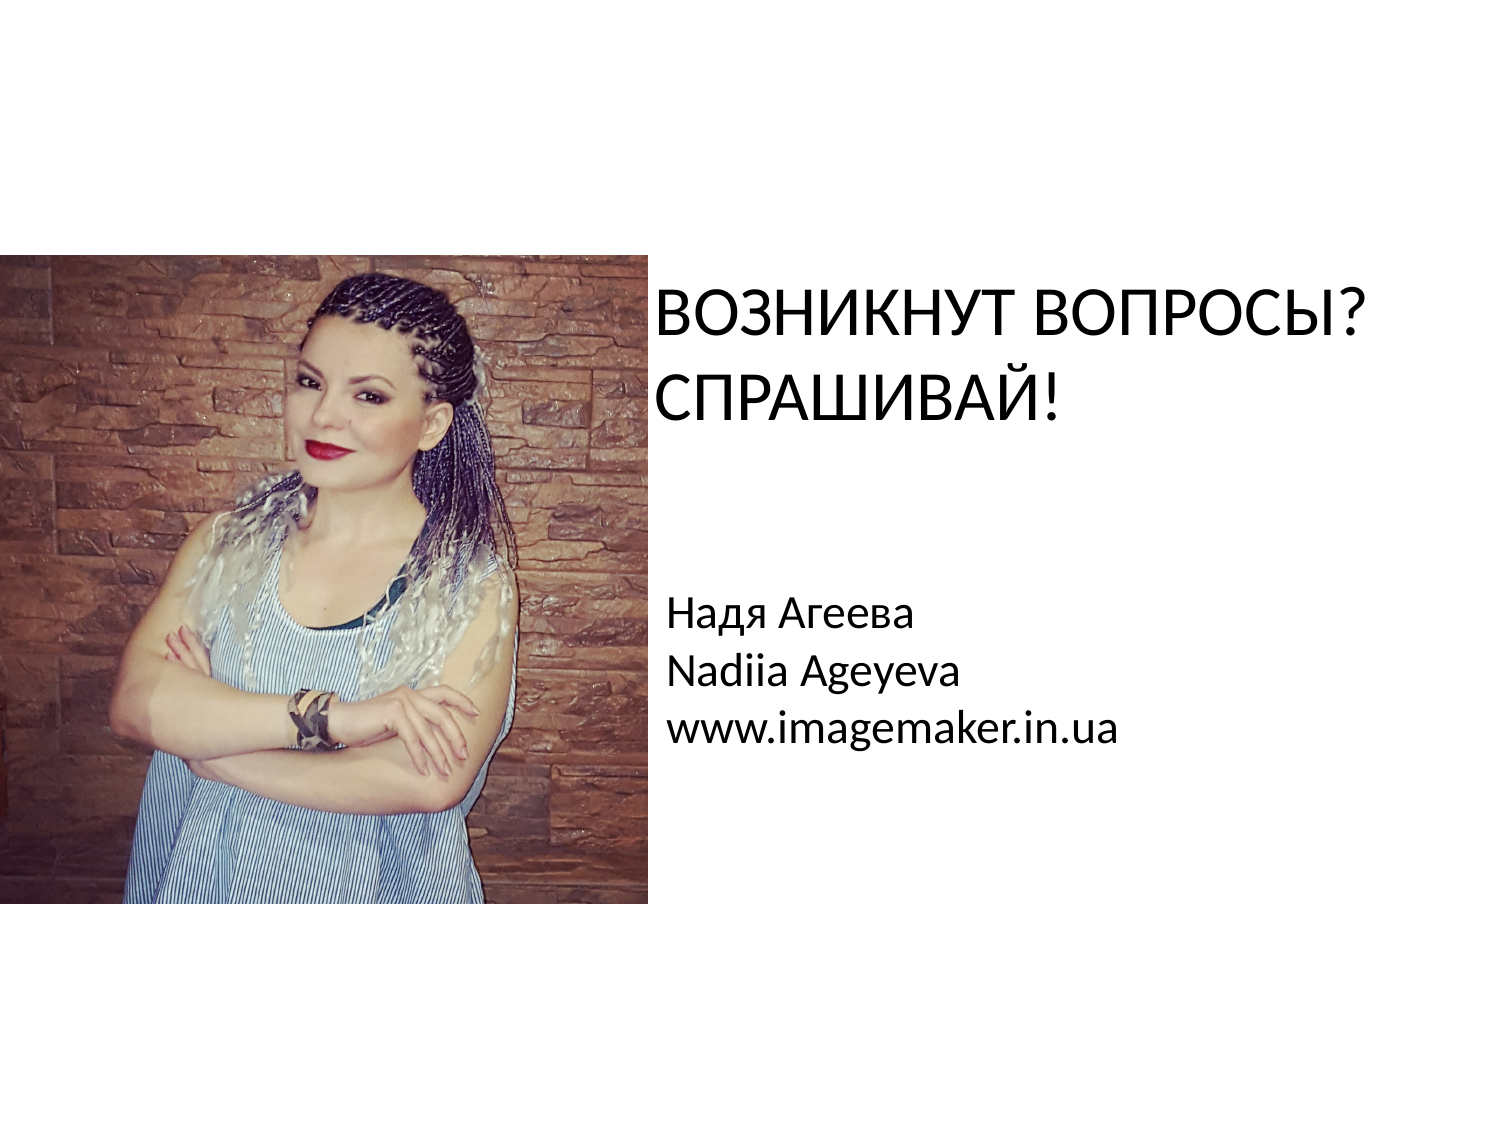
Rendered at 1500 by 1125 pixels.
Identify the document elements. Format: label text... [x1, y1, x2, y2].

text_box ВОЗНИКНУТ ВОПРОСЫ? СПРАШИВАЙ! [650, 256, 1500, 444]
picture [0, 255, 648, 904]
title Надя Агеева Nadiia Ageyeva www.imagemaker.in.ua [653, 573, 1500, 761]
